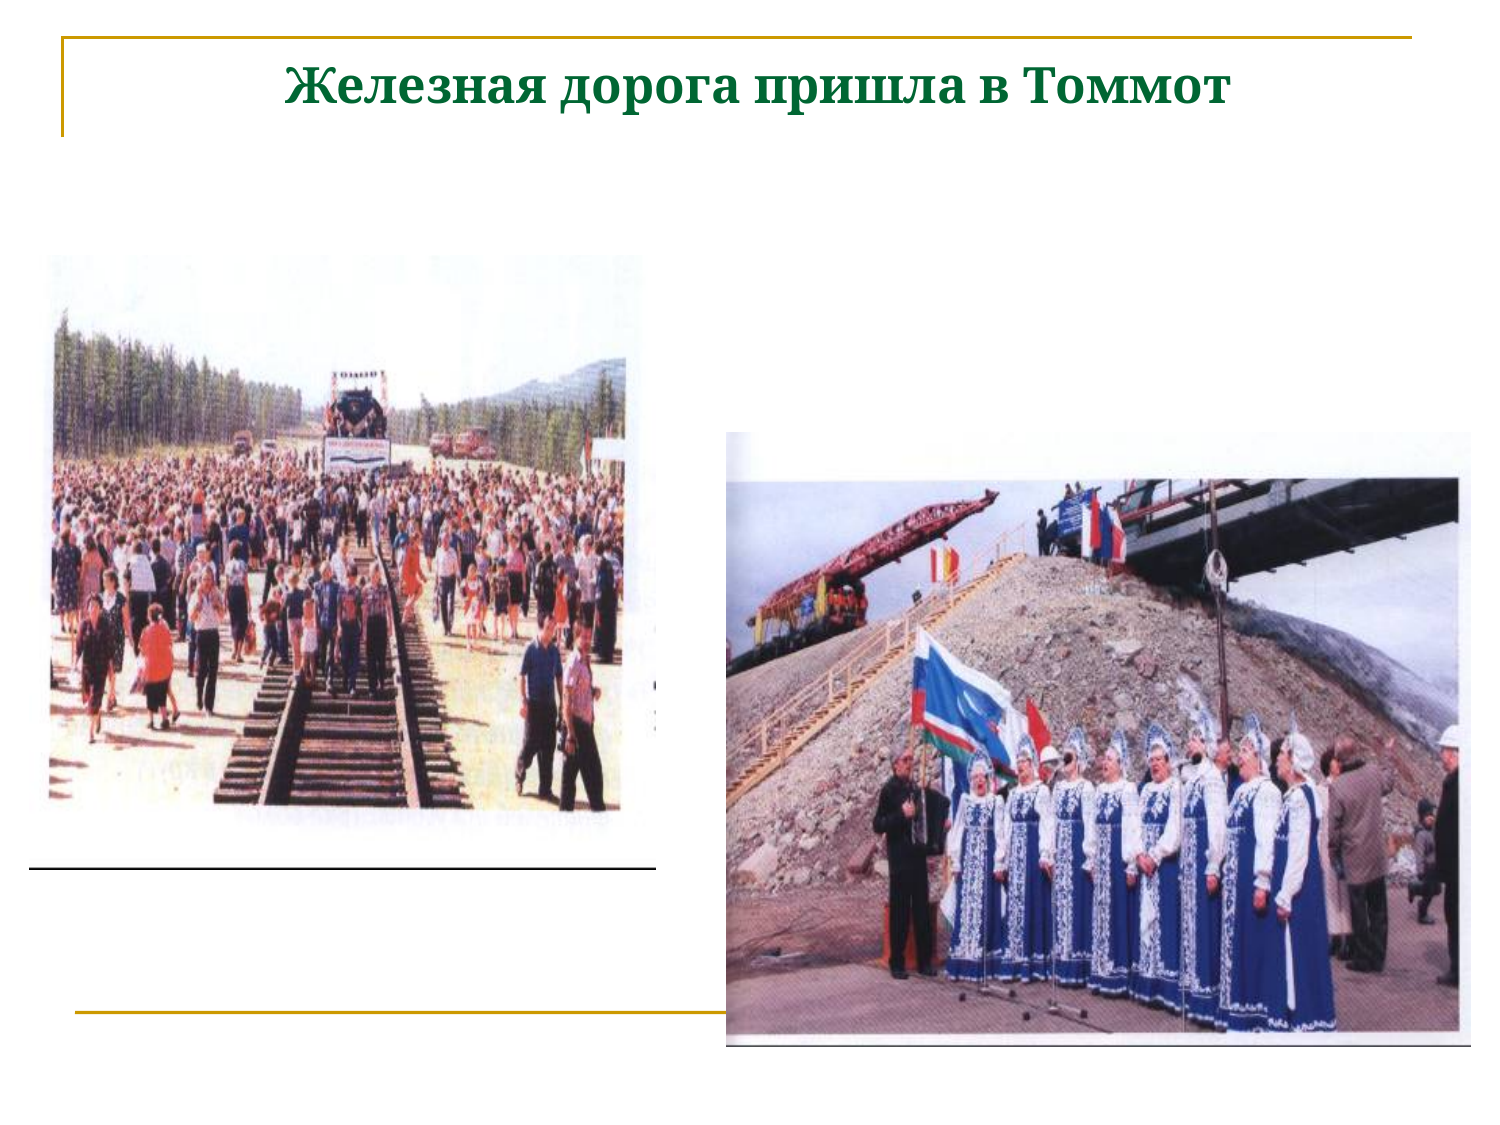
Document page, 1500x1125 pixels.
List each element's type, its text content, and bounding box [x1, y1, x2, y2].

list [29, 255, 656, 871]
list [726, 432, 1471, 1048]
title Железная дорога пришла в Томмот [75, 45, 1425, 233]
